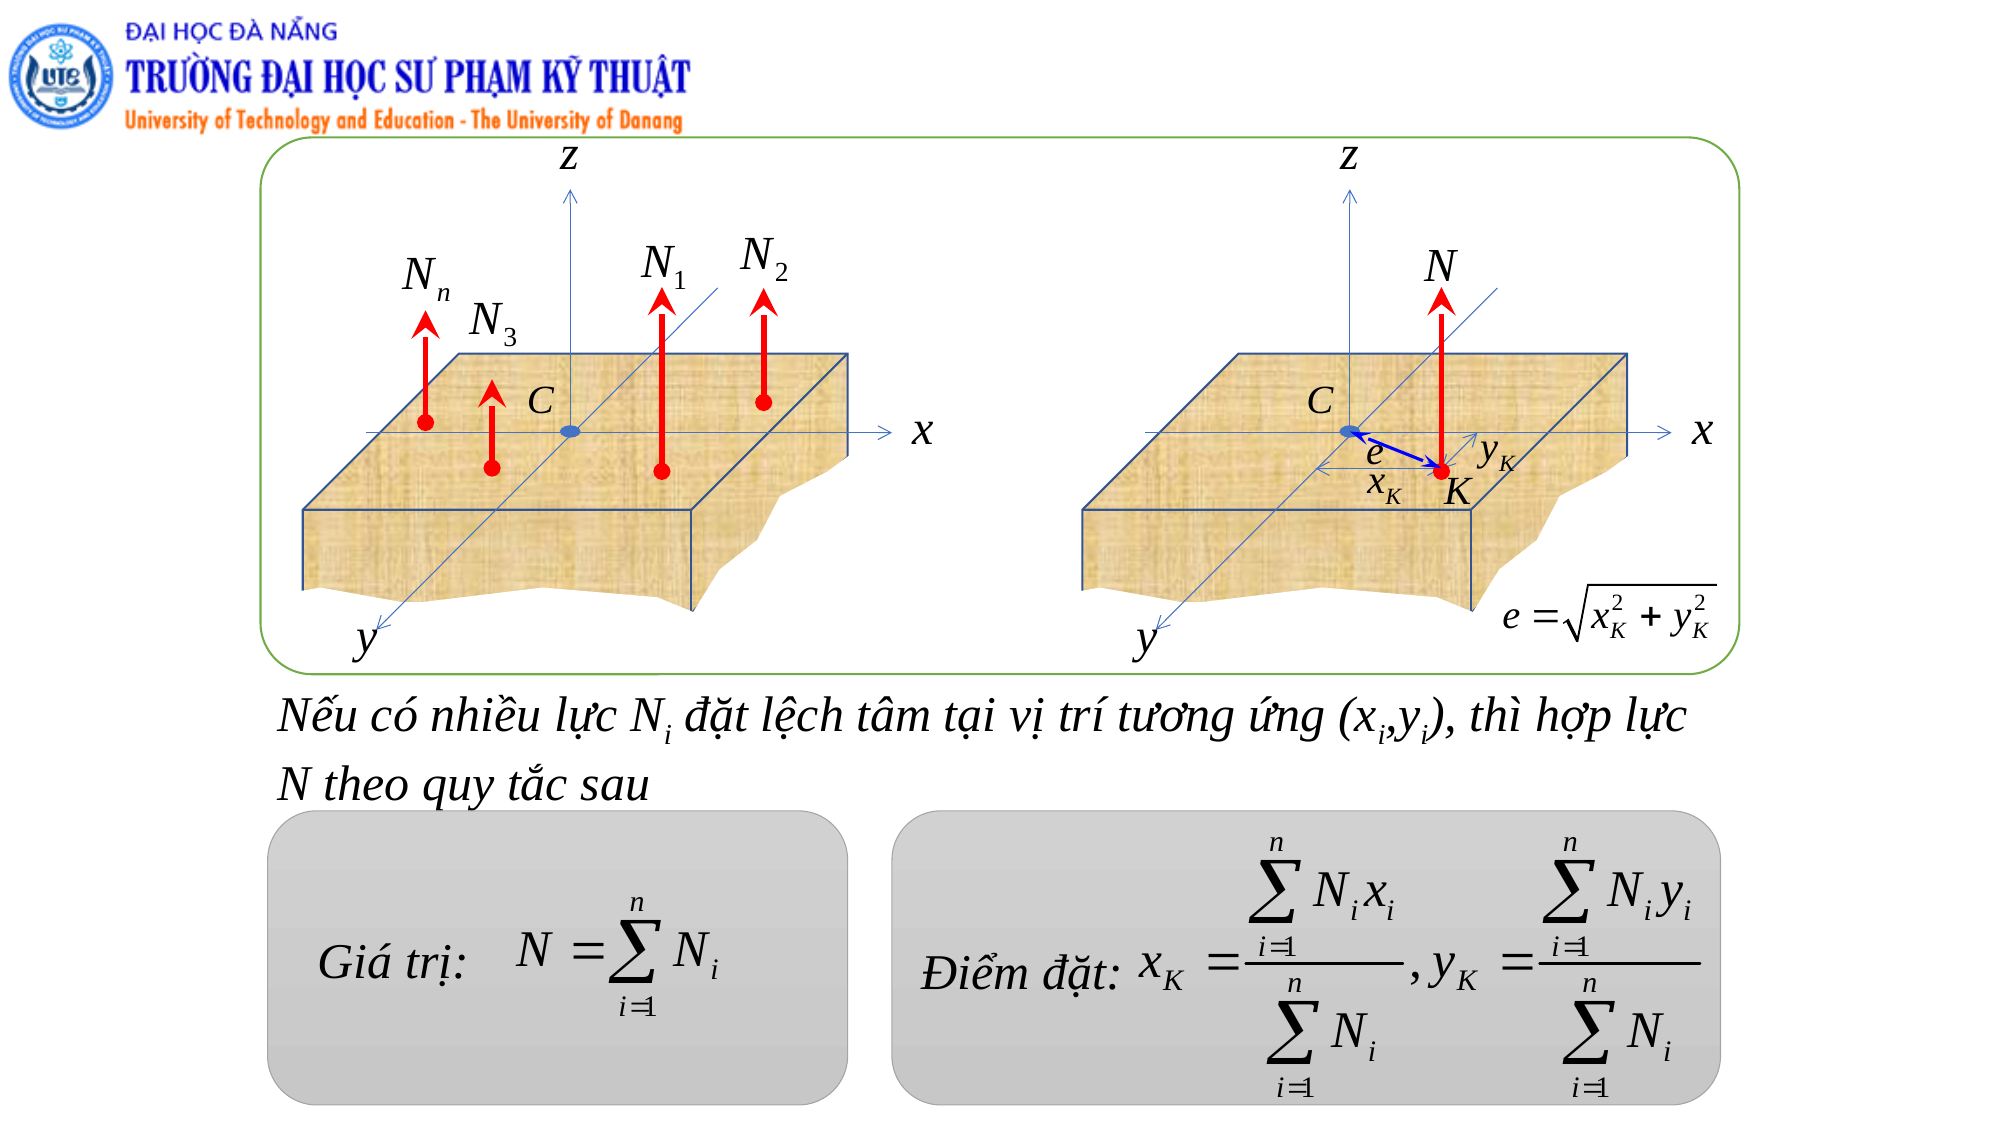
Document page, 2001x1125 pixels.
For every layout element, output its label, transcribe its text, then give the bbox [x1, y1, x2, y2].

text_box Nếu có nhiều lực Ni đặt lệch tâm tại vị trí tương ứng (xi,yi), thì hợp lực N theo quy tắc sau [263, 674, 1746, 818]
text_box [1027, 139, 1721, 672]
text_box [1721, 148, 1741, 664]
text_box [248, 139, 941, 672]
text_box [293, 136, 1706, 676]
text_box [267, 810, 848, 1105]
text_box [891, 810, 1721, 1105]
picture [0, 2, 698, 153]
